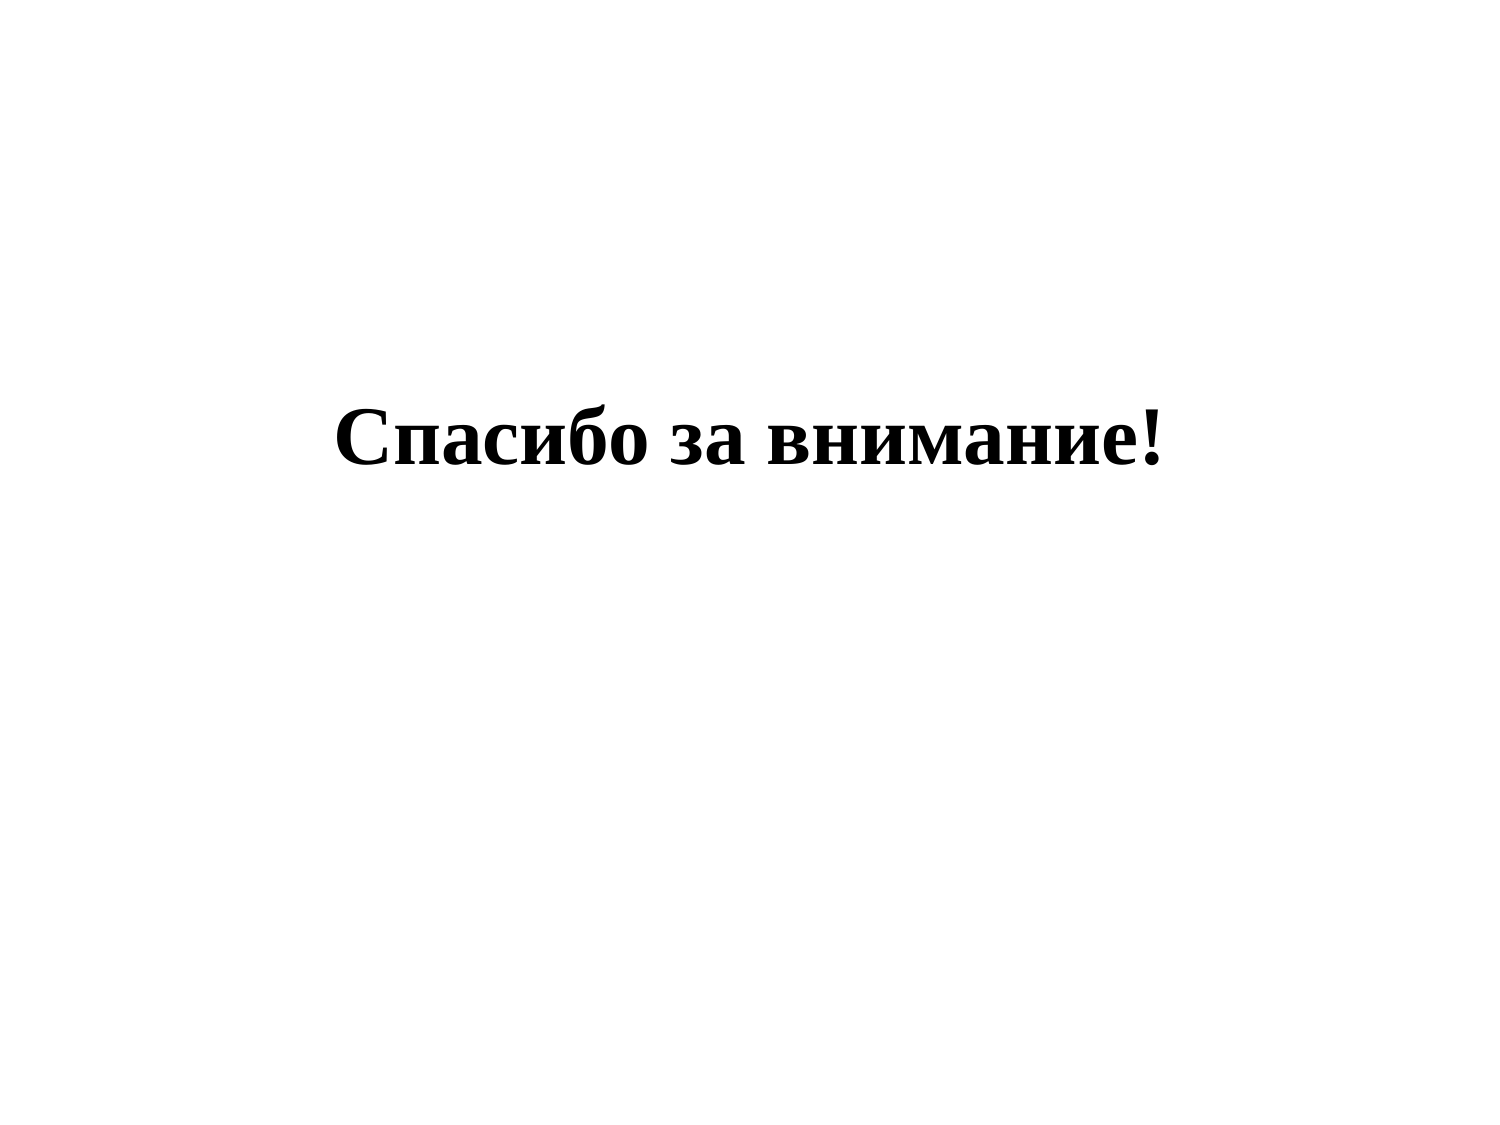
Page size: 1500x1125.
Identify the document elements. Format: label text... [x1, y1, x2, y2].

text_box Спасибо за внимание! [183, 373, 1317, 489]
